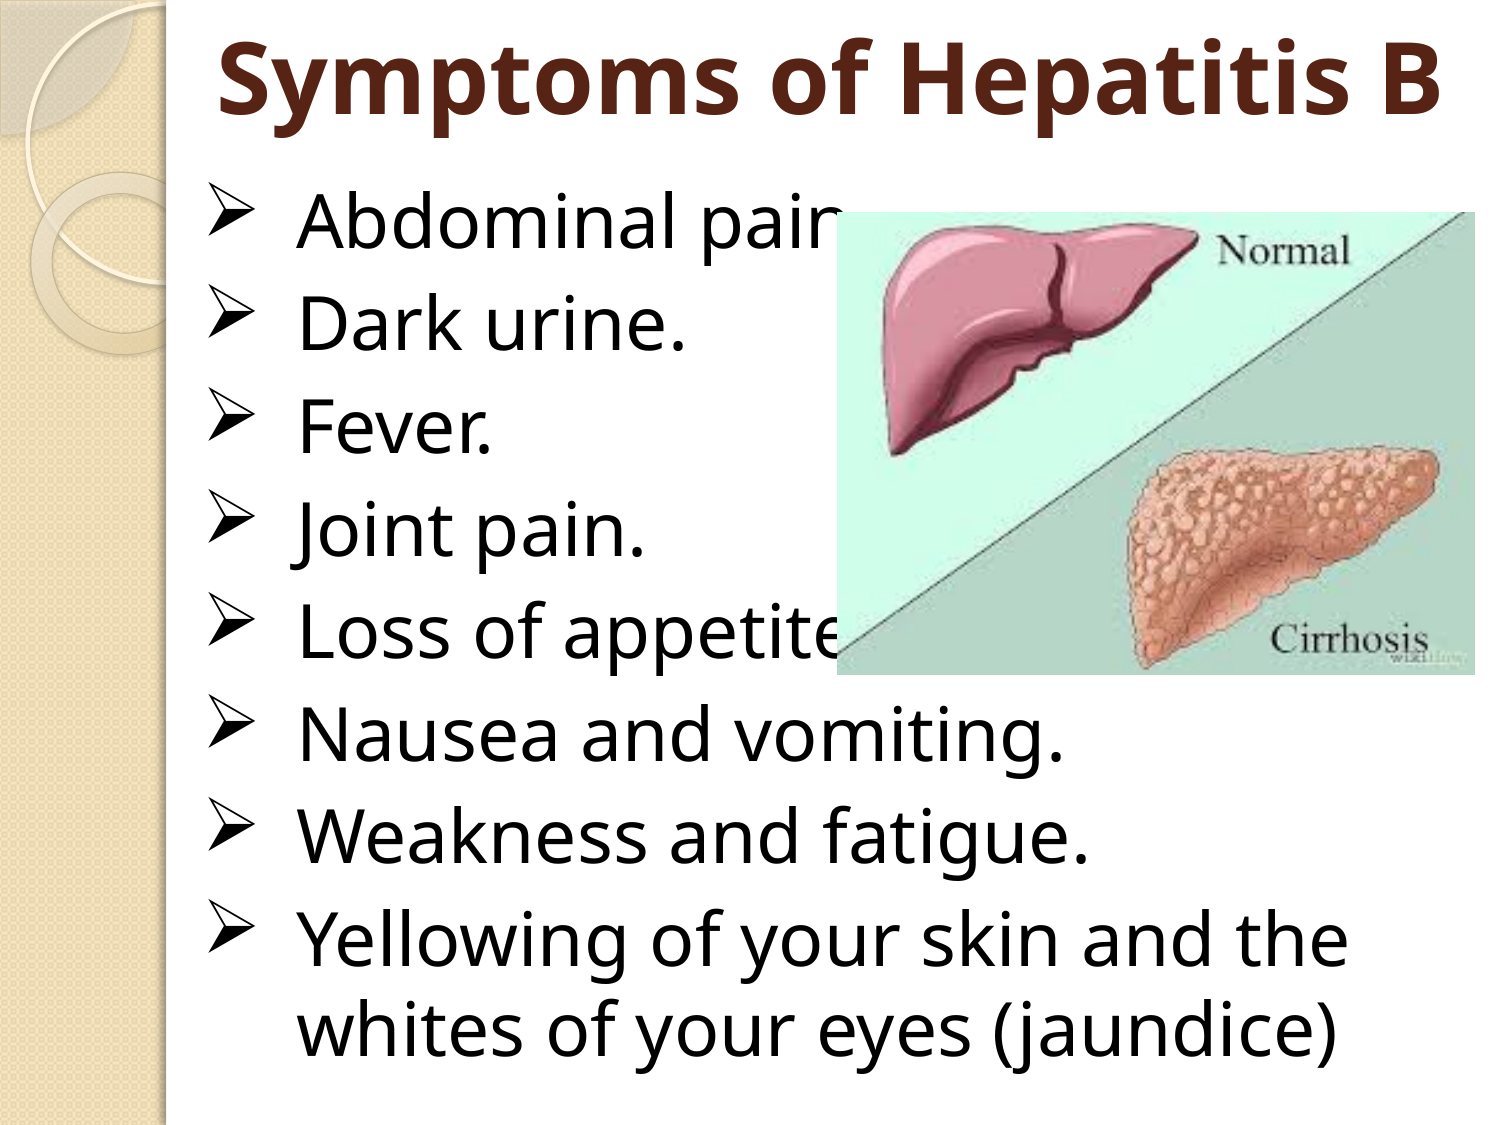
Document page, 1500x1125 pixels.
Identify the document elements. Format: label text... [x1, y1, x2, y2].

text_box Abdominal pain. Dark urine. Fever. Joint pain. Loss of appetite. Nausea and vomiting. Weakness and fatigue. Yellowing of your skin and the whites of your eyes (jaundice) [187, 166, 1450, 1079]
picture [837, 212, 1476, 676]
title Symptoms of Hepatitis B [162, 0, 1500, 150]
